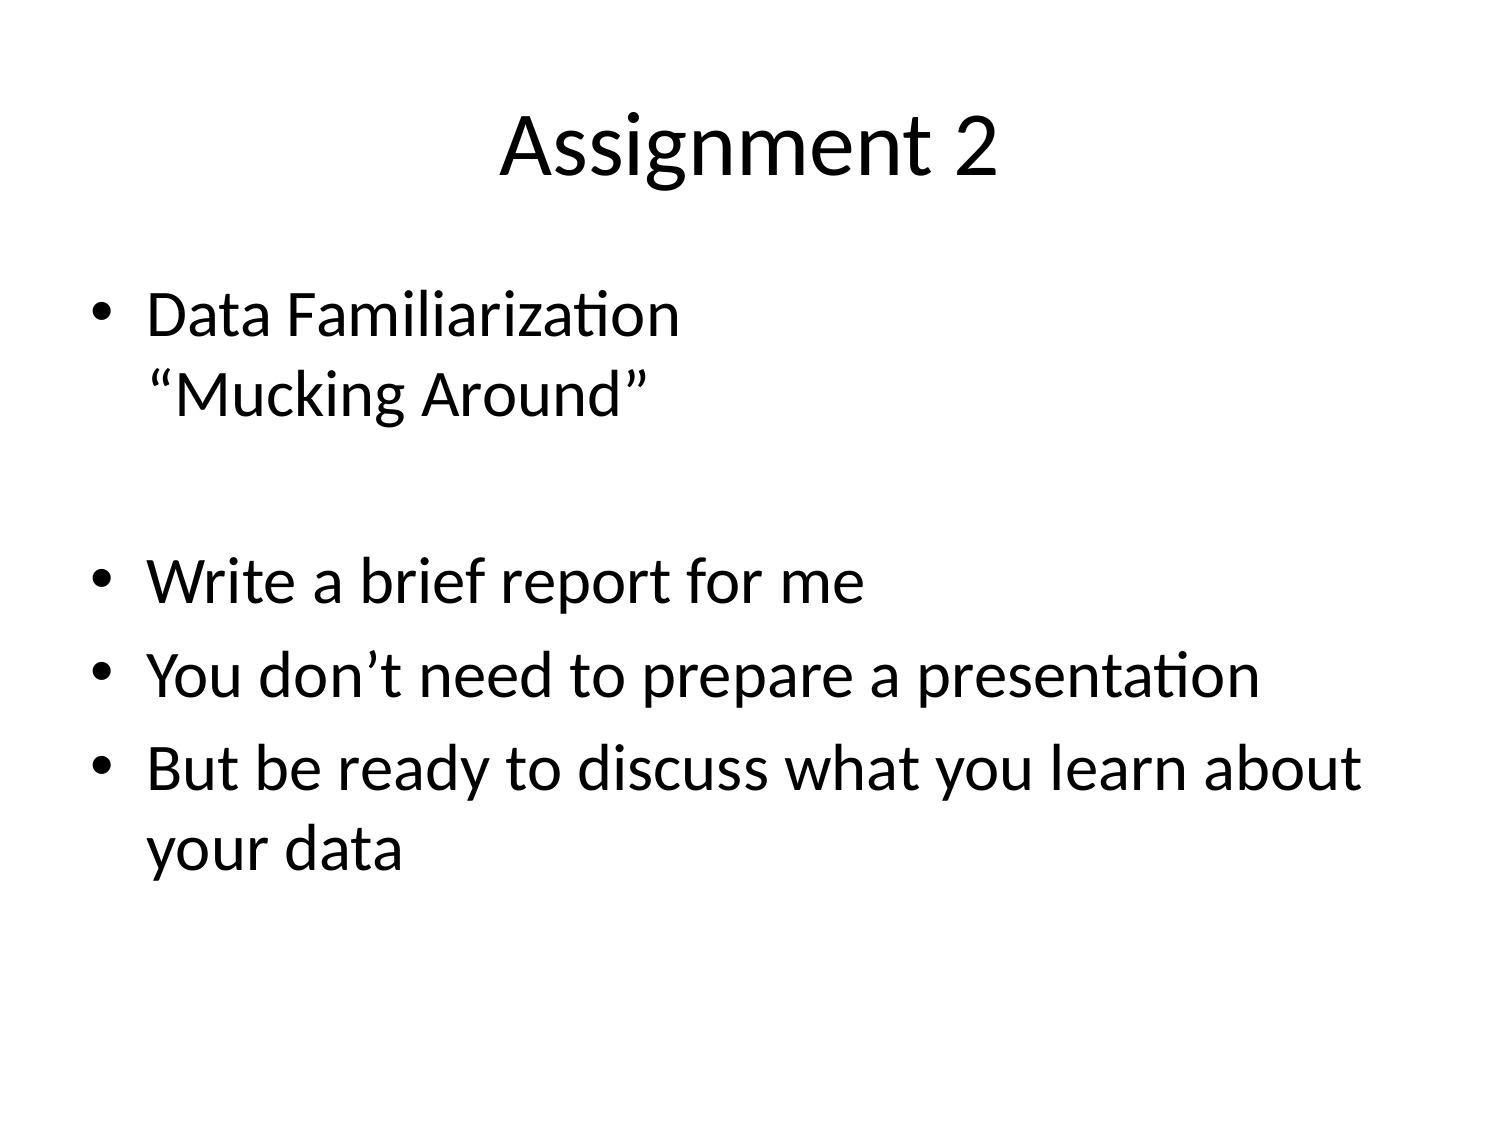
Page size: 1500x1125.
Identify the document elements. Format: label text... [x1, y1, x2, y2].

title Assignment 2 [75, 45, 1425, 233]
list Data Familiarization “Mucking Around” Write a brief report for me You don’t need to prepare a presentation But be ready to discuss what you learn about your data [75, 262, 1425, 1005]
